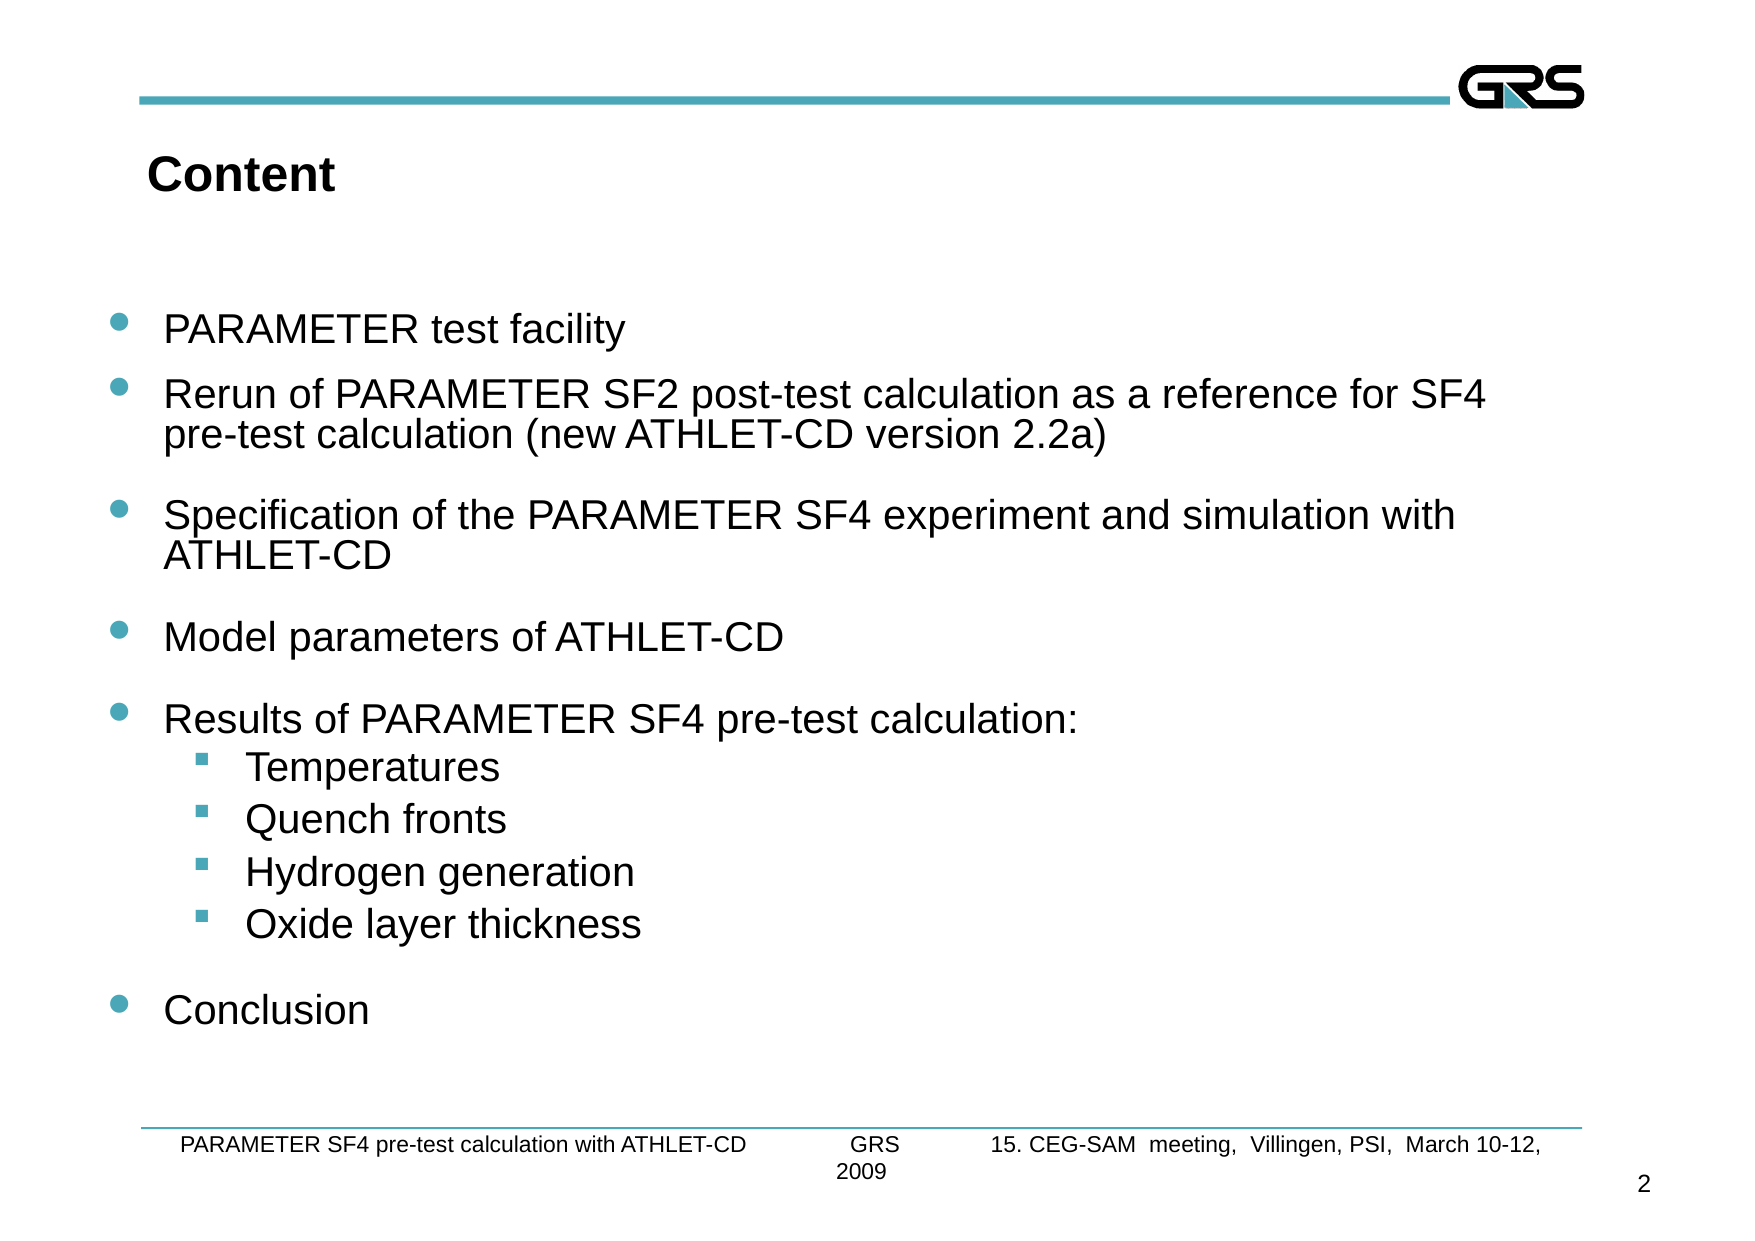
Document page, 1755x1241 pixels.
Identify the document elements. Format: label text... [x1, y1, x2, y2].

list PARAMETER test facility Rerun of PARAMETER SF2 post-test calculation as a reference for SF4 pre-test calculation (new ATHLET-CD version 2.2a) Specification of the PARAMETER SF4 experiment and simulation with ATHLET-CD Model parameters of ATHLET-CD Results of PARAMETER SF4 pre-test calculation: Temperatures Quench fronts Hydrogen generation Oxide layer thickness Conclusion [101, 236, 1496, 1043]
slide_number 2 [1257, 1149, 1667, 1216]
title Content [132, 135, 1574, 207]
footer PARAMETER SF4 pre-test calculation with ATHLET-CD GRS 15. CEG-SAM meeting, Villingen, PSI, March 10-12, 2009 [141, 1139, 1582, 1176]
